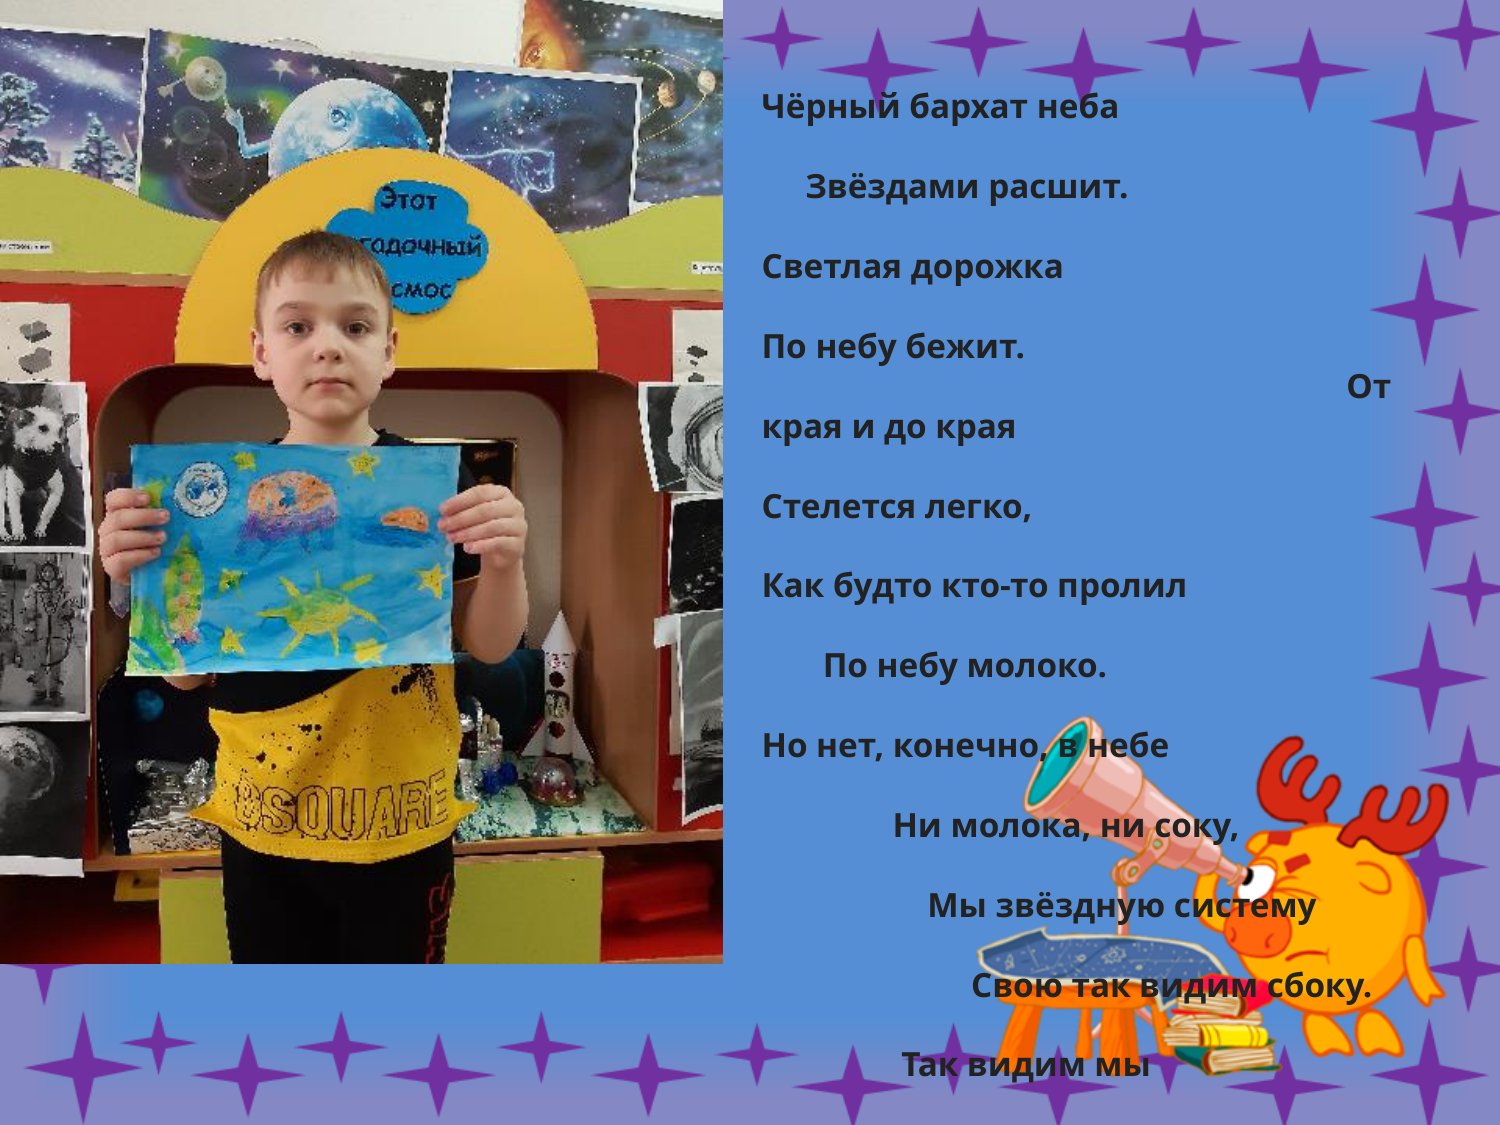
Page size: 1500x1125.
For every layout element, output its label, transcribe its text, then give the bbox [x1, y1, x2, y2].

text_box Чёрный бархат неба Звёздами расшит. Светлая дорожка По небу бежит. От края и до края Стелется легко, Как будто кто-то пролил По небу молоко. Но нет, конечно, в небе Ни молока, ни соку, Мы звёздную систему Свою так видим сбоку. Так видим мы Галактики Родной далёкий свет — Простор для космонавтики На много тысяч лет. [746, 78, 1497, 1125]
picture [0, 0, 1500, 1125]
